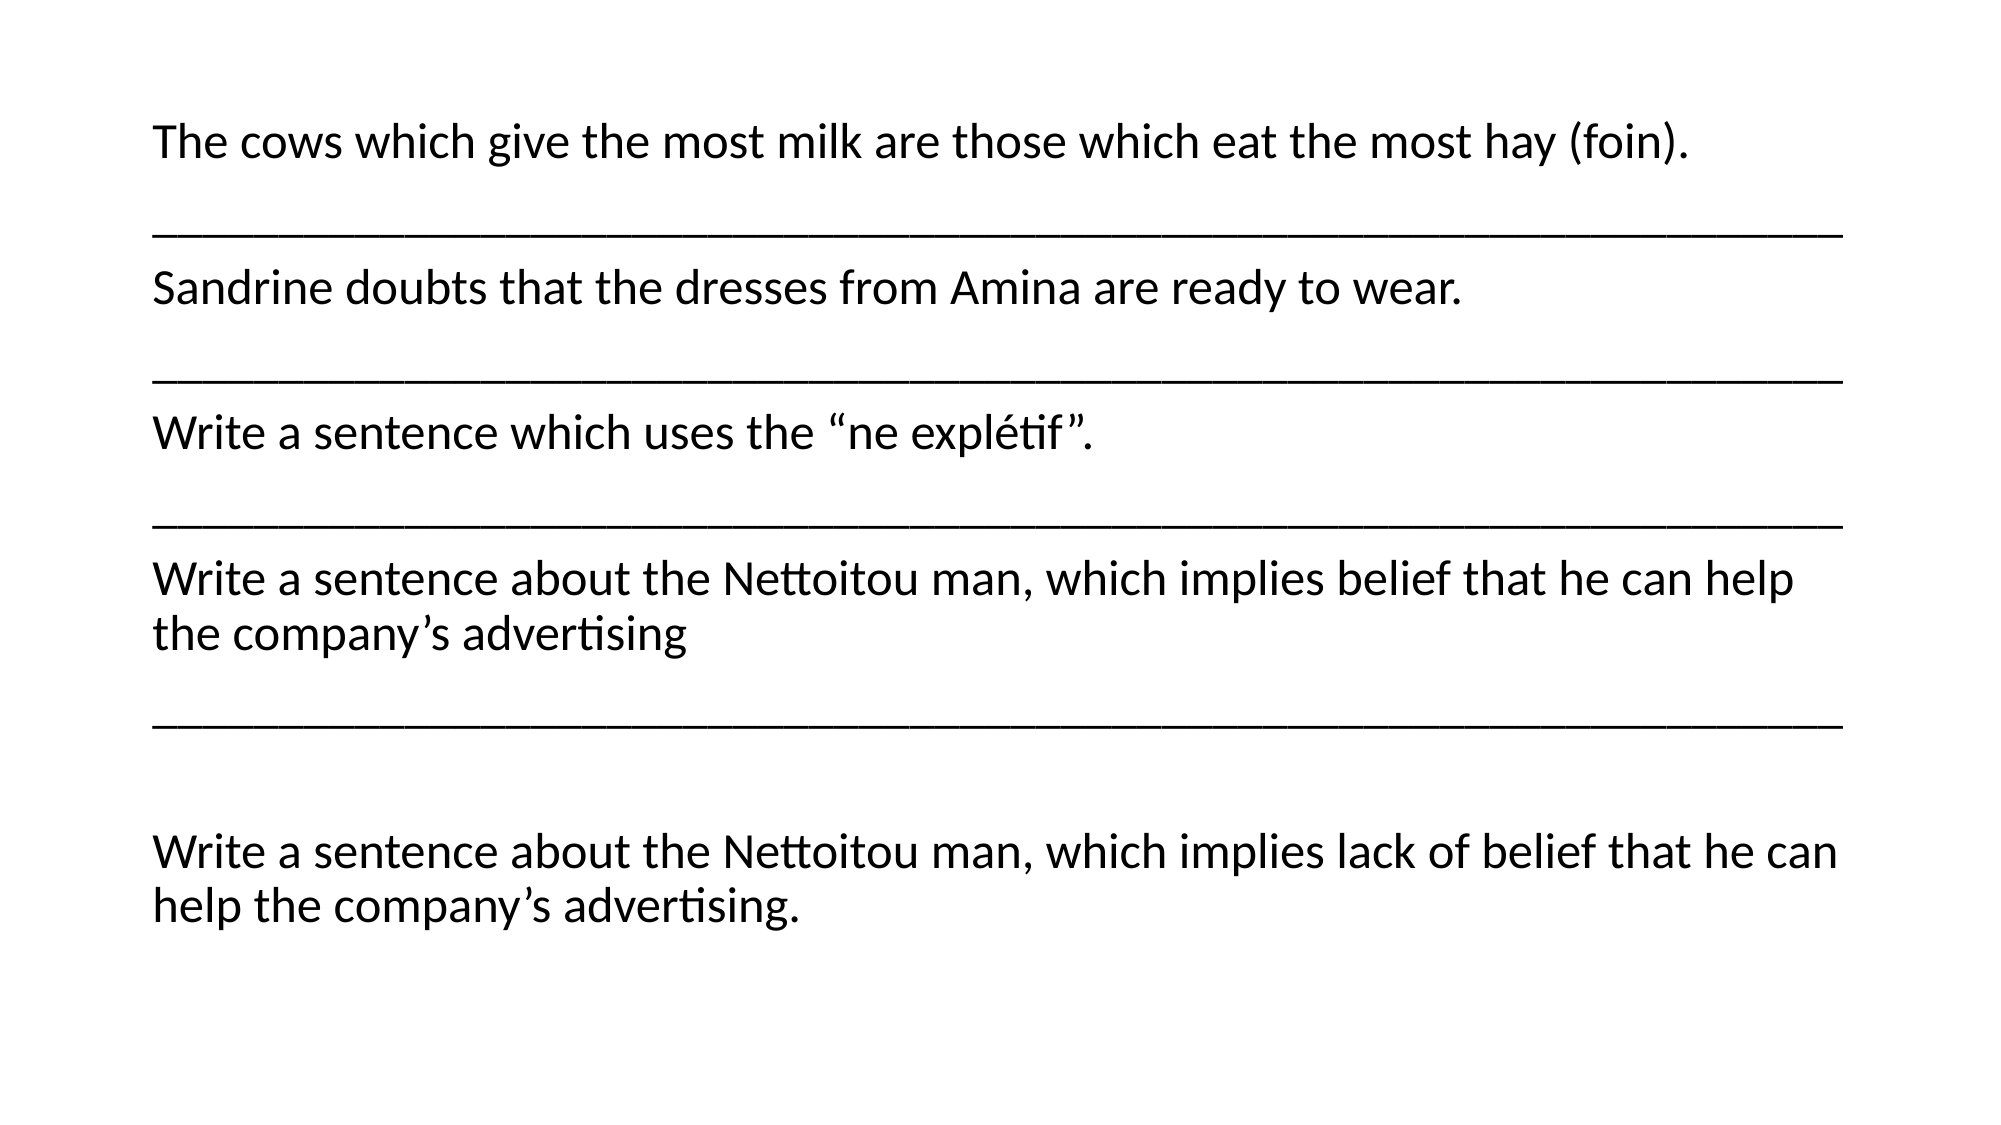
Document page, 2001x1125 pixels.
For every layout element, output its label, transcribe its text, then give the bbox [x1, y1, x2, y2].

list The cows which give the most milk are those which eat the most hay (foin). ___________________________________________________________________ Sandrine doubts that the dresses from Amina are ready to wear. ___________________________________________________________________ Write a sentence which uses the “ne explétif”. ___________________________________________________________________ Write a sentence about the Nettoitou man, which implies belief that he can help the company’s advertising ___________________________________________________________________ Write a sentence about the Nettoitou man, which implies lack of belief that he can help the company’s advertising. [137, 107, 1863, 1014]
